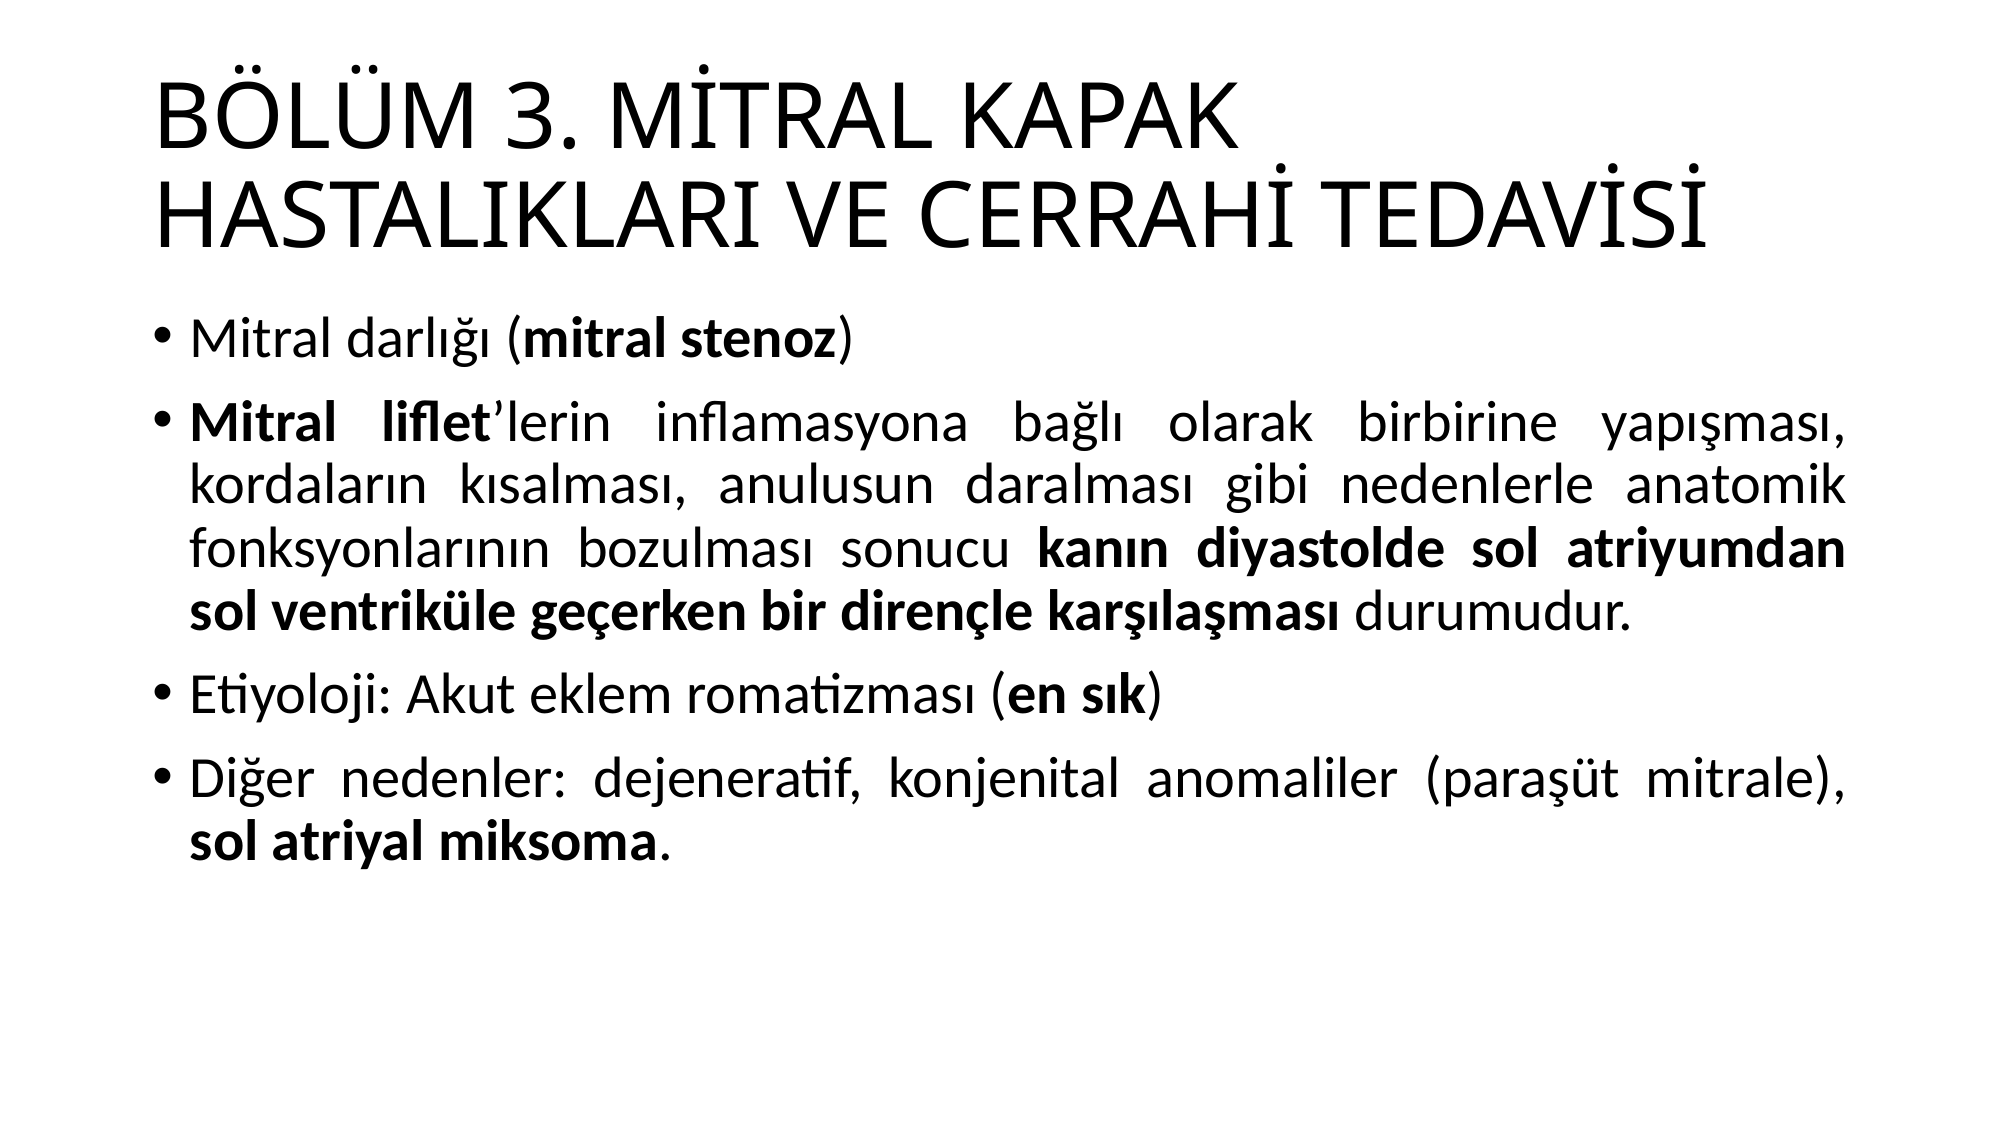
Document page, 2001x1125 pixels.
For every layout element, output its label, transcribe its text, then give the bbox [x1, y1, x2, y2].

title BÖLÜM 3. MİTRAL KAPAK HASTALIKLARI VE CERRAHİ TEDAVİSİ [137, 59, 1863, 278]
list Mitral darlığı (mitral stenoz) Mitral liflet’lerin inflamasyona bağlı olarak birbirine yapışması, kordaların kısalması, anulusun daralması gibi nedenlerle anatomik fonksyonlarının bozulması sonucu kanın diyastolde sol atriyumdan sol ventriküle geçerken bir dirençle karşılaşması durumudur. Etiyoloji: Akut eklem romatizması (en sık) Diğer nedenler: dejeneratif, konjenital anomaliler (paraşüt mitrale), sol atriyal miksoma. [137, 299, 1863, 1014]
